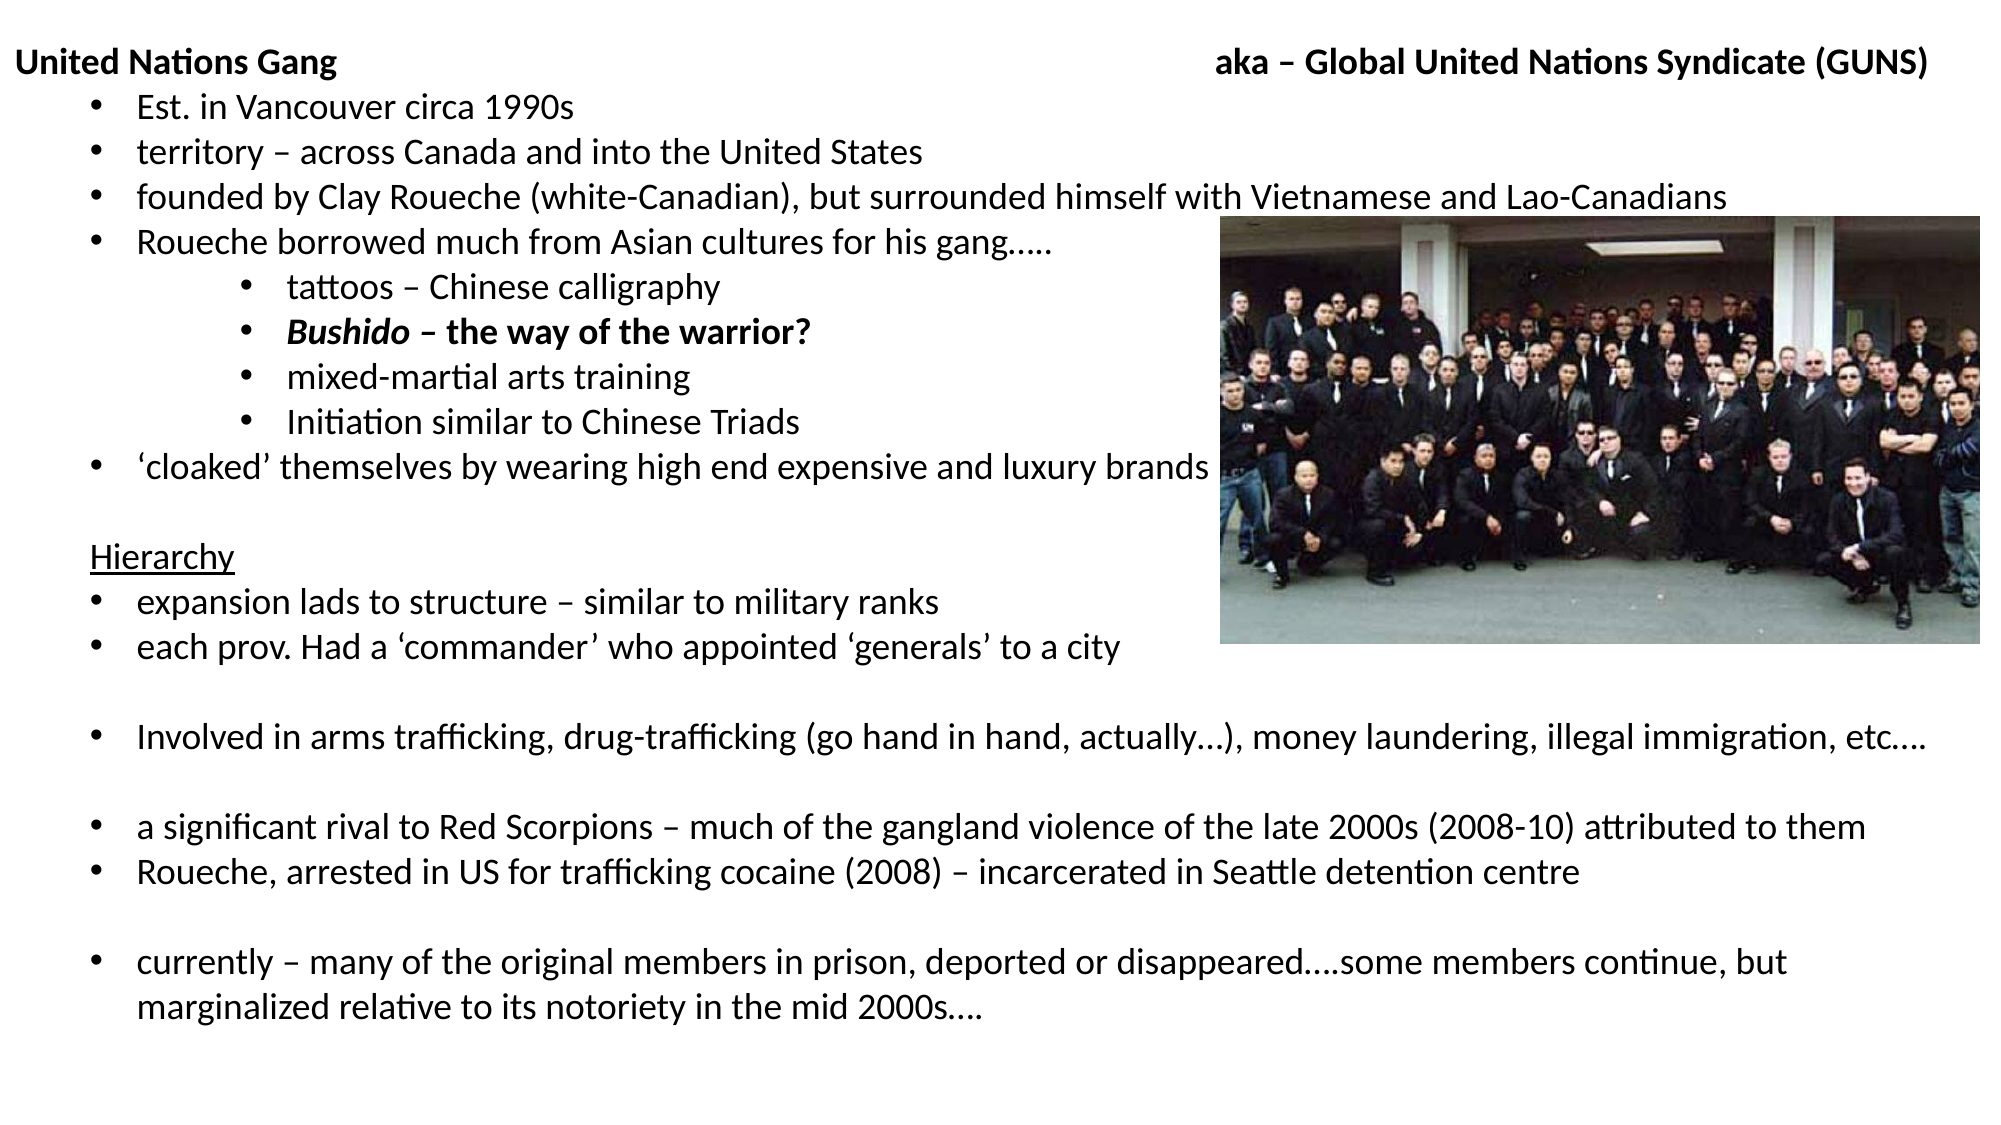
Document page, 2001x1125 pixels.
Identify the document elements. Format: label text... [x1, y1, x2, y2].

picture [1220, 216, 1980, 644]
text_box United Nations Gang aka – Global United Nations Syndicate (GUNS) Est. in Vancouver circa 1990s territory – across Canada and into the United States founded by Clay Roueche (white-Canadian), but surrounded himself with Vietnamese and Lao-Canadians Roueche borrowed much from Asian cultures for his gang….. tattoos – Chinese calligraphy Bushido – the way of the warrior? mixed-martial arts training Initiation similar to Chinese Triads ‘cloaked’ themselves by wearing high end expensive and luxury brands Hierarchy expansion lads to structure – similar to military ranks each prov. Had a ‘commander’ who appointed ‘generals’ to a city Involved in arms trafficking, drug-trafficking (go hand in hand, actually…), money laundering, illegal immigration, etc…. a significant rival to Red Scorpions – much of the gangland violence of the late 2000s (2008-10) attributed to them Roueche, arrested in US for trafficking cocaine (2008) – incarcerated in Seattle detention centre currently – many of the original members in prison, deported or disappeared….some members continue, but marginalized relative to its notoriety in the mid 2000s…. [0, 29, 2000, 1035]
